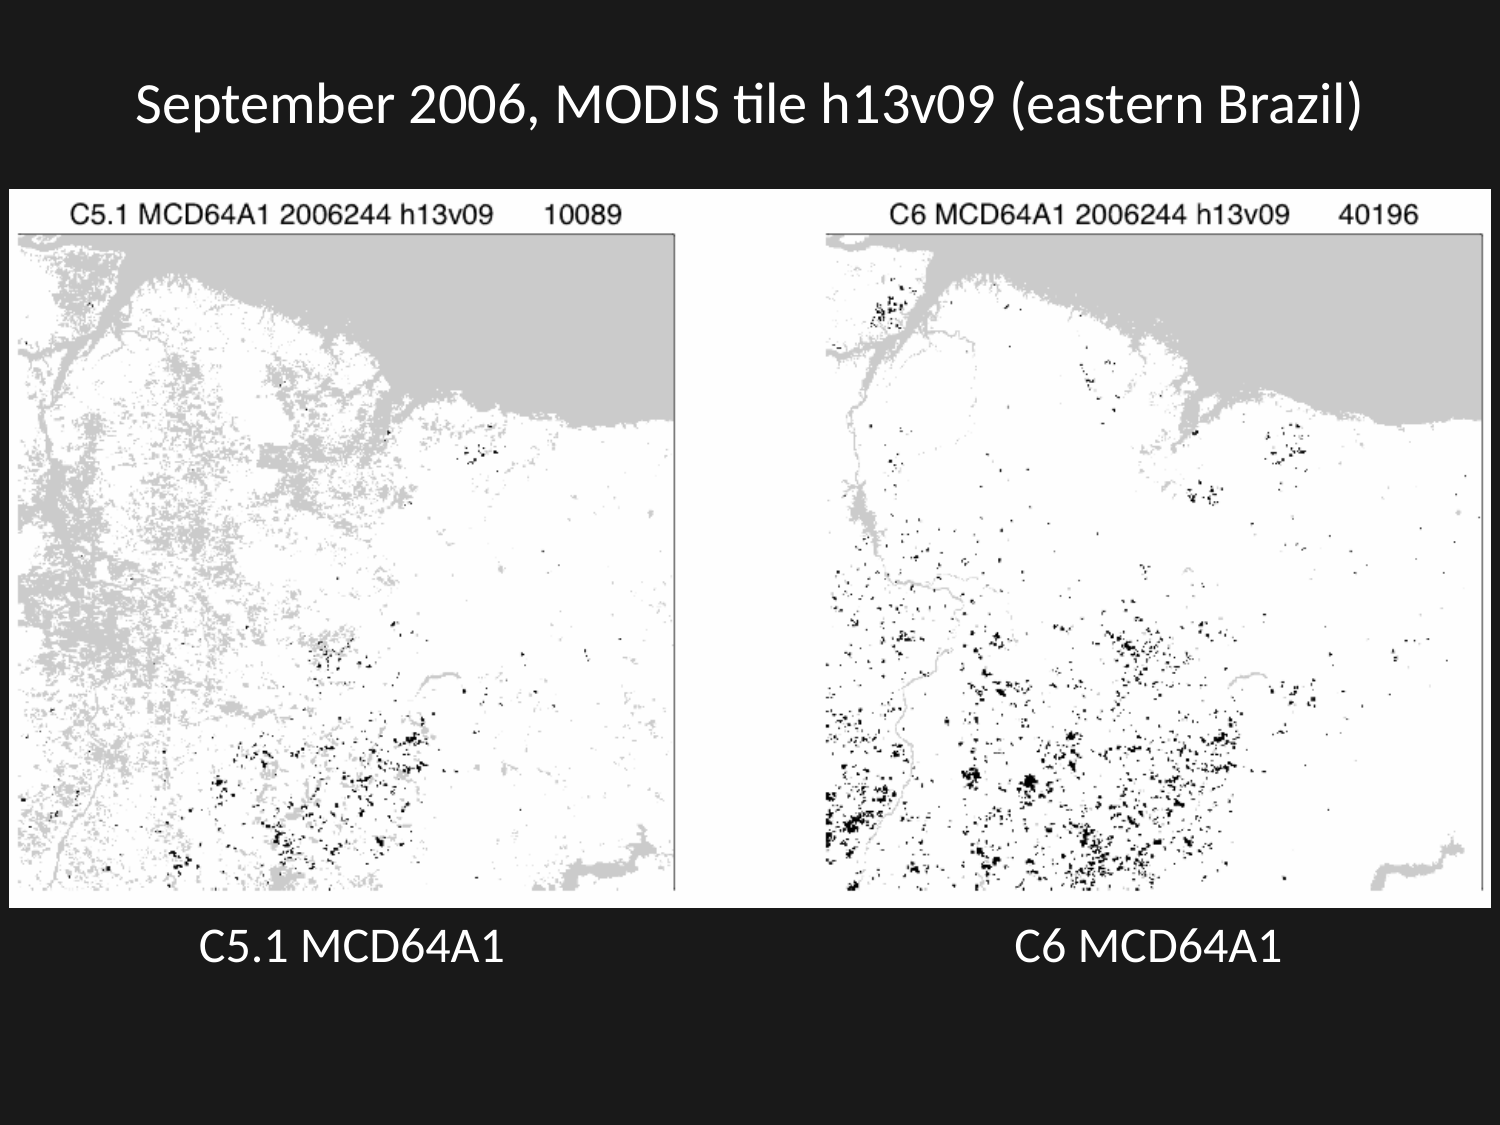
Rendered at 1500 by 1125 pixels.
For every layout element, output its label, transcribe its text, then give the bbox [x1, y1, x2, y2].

picture [9, 189, 1491, 908]
text_box September 2006, MODIS tile h13v09 (eastern Brazil) [91, 57, 1409, 143]
text_box C5.1 MCD64A1 [158, 916, 546, 980]
text_box C6 MCD64A1 [979, 916, 1318, 980]
